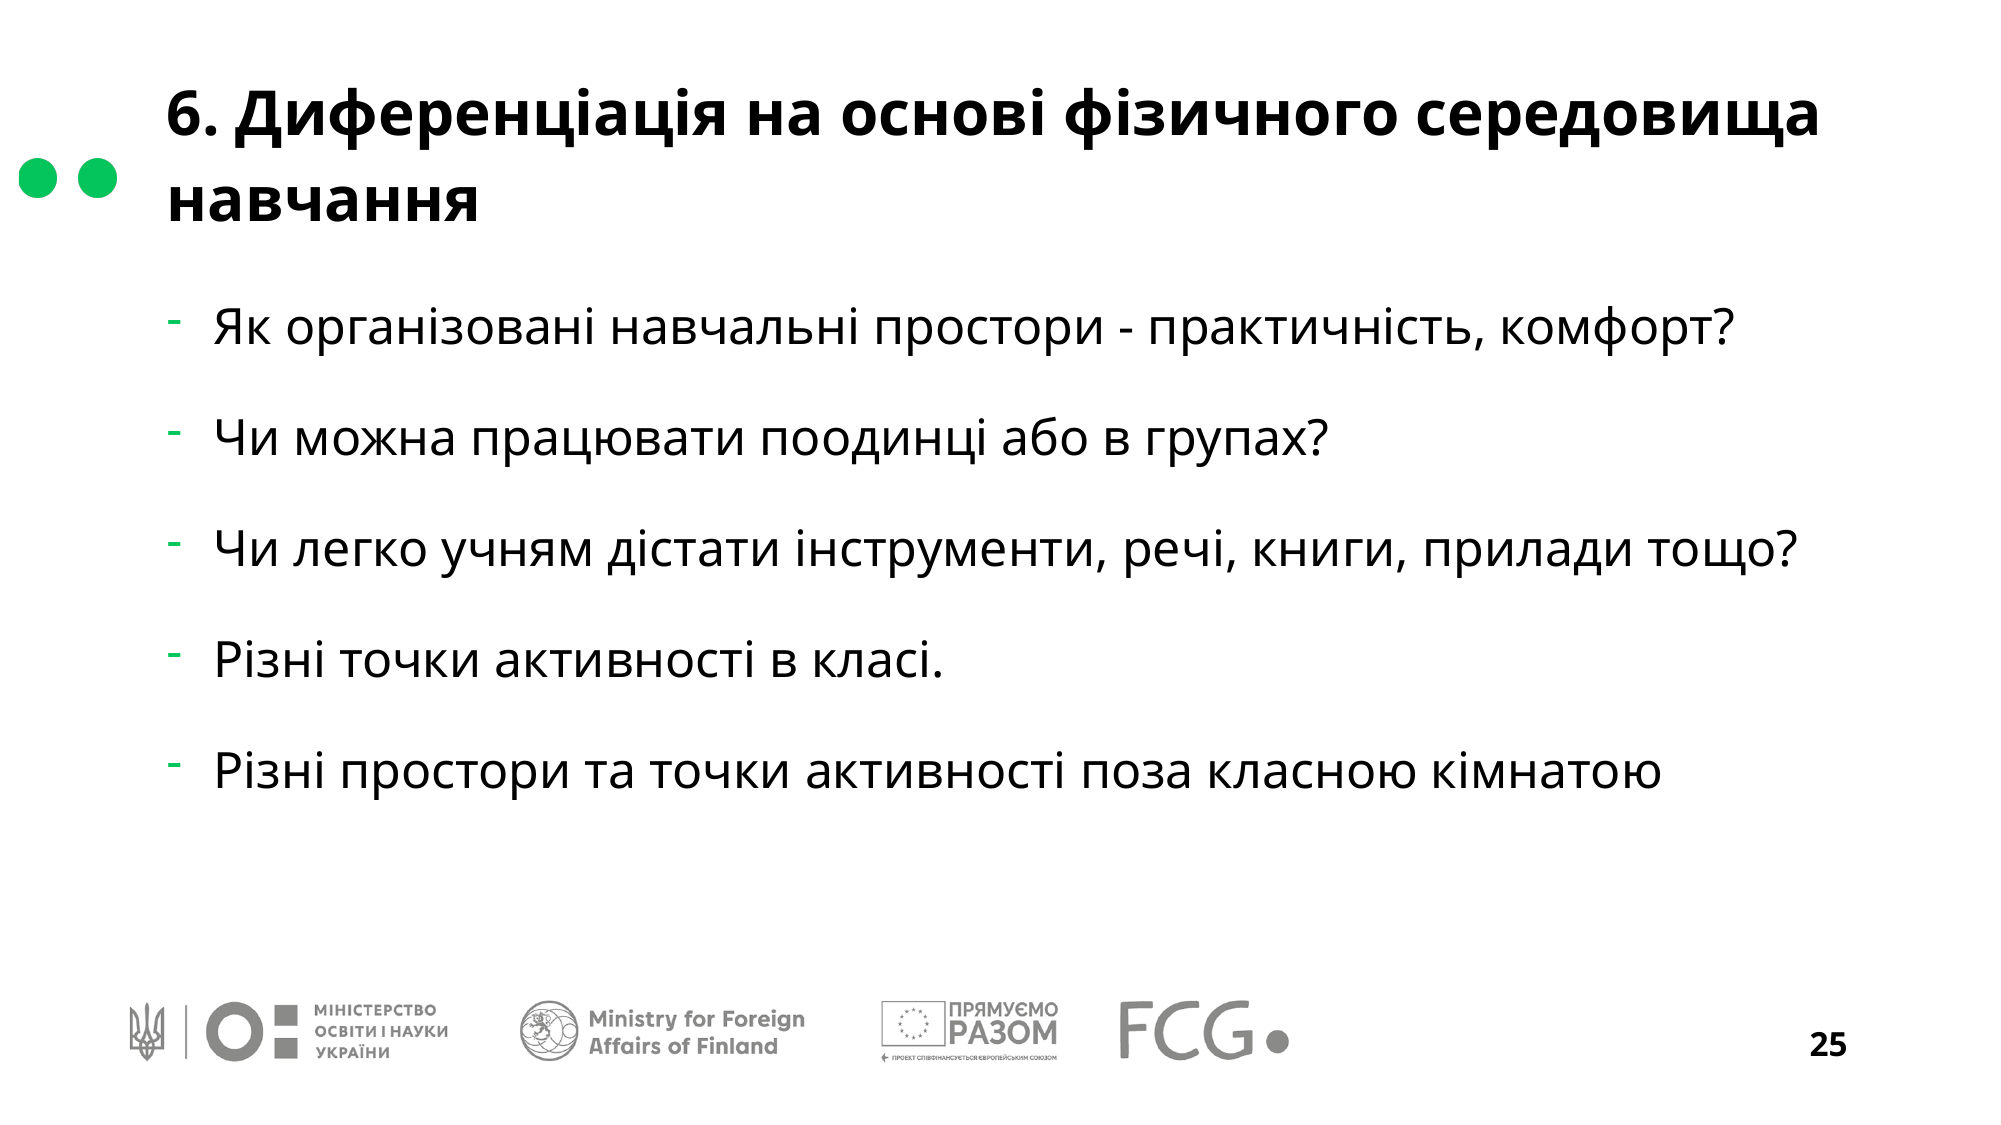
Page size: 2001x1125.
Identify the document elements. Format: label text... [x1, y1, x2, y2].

picture [18, 158, 117, 198]
title 6. Диференціація на основі фізичного середовища навчання [151, 55, 1941, 242]
slide_number 25 [1736, 1016, 1863, 1076]
picture [42, 940, 1374, 1125]
list Як організовані навчальні простори - практичність, комфорт? Чи можна працювати поодинці або в групах? Чи легко учням дістати інструменти, речі, книги, прилади тощо? Різні точки активності в класі. Різні простори та точки активності поза класною кімнатою [151, 257, 1941, 1016]
